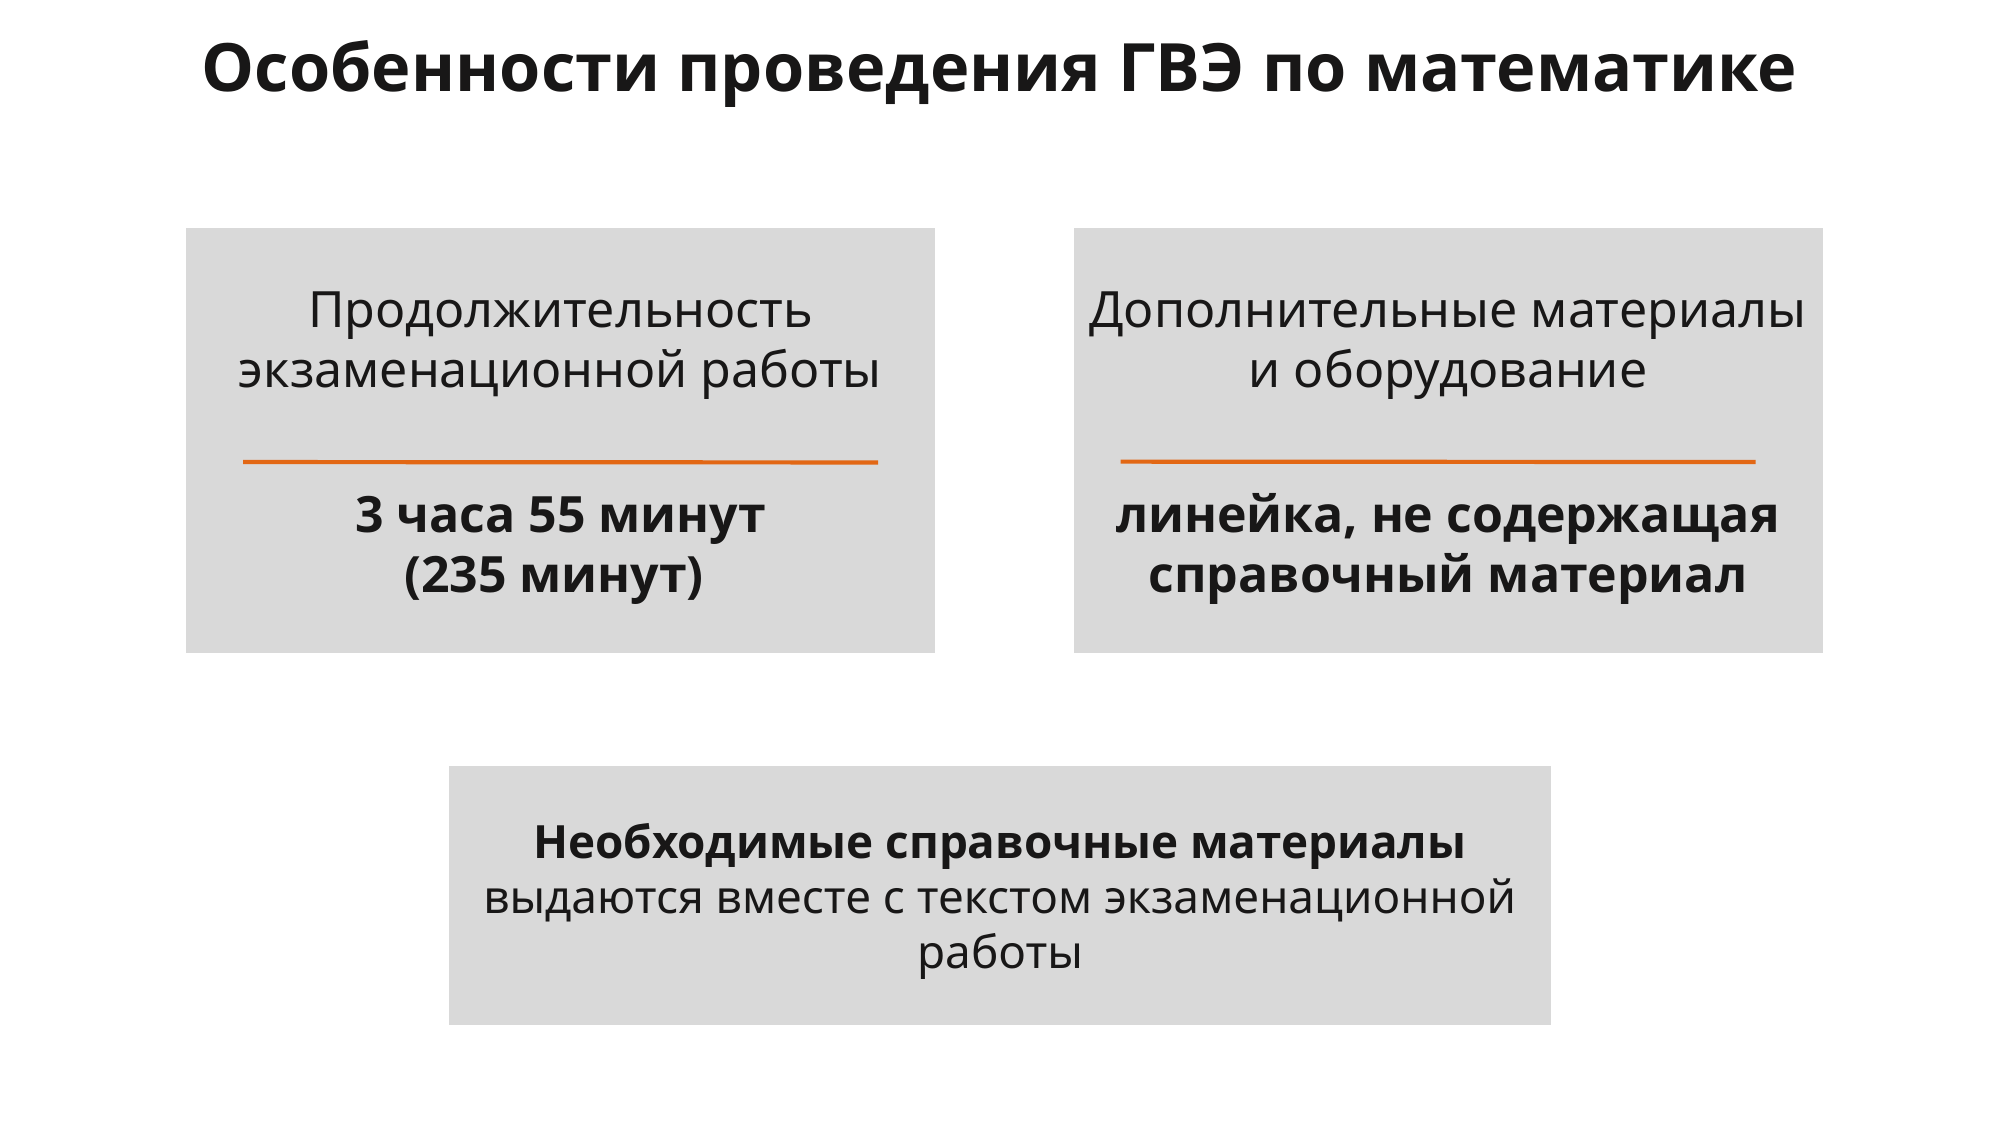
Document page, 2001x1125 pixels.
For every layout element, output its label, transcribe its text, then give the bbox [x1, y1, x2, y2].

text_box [187, 228, 1822, 652]
text_box Особенности проведения ГВЭ по математике [93, 17, 1907, 113]
text_box Необходимые справочные материалы выдаются вместе с текстом экзаменационной работы [449, 766, 1551, 1025]
